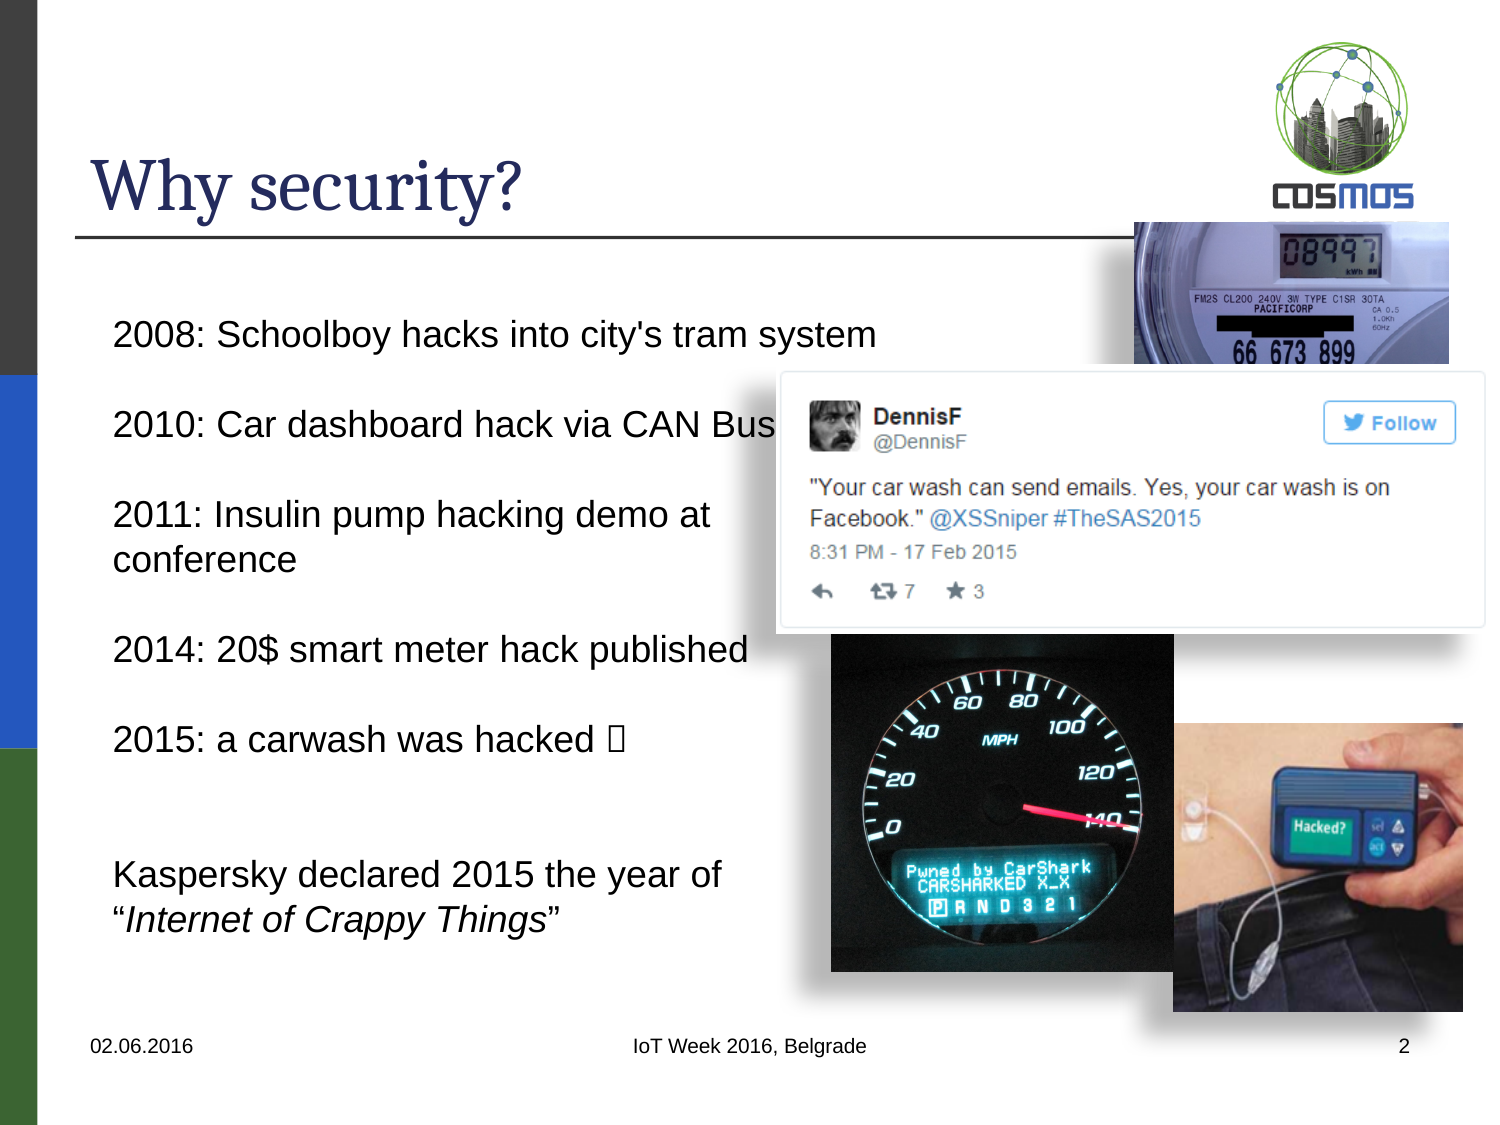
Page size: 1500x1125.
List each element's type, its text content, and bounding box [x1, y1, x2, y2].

slide_number 2 [1074, 1024, 1426, 1101]
title Why security? [75, 45, 1231, 233]
footer IoT Week 2016, Belgrade [512, 1024, 988, 1101]
picture [776, 42, 1493, 1012]
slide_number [74, 1024, 426, 1101]
text_box 2008: Schoolboy hacks into city's tram system 2010: Car dashboard hack via CAN Bus 2011: Insulin pump hacking demo at conference 2014: 20$ smart meter hack published 2015: a carwash was hacked  Kaspersky declared 2015 the year of “Internet of Crappy Things” [88, 298, 911, 1064]
